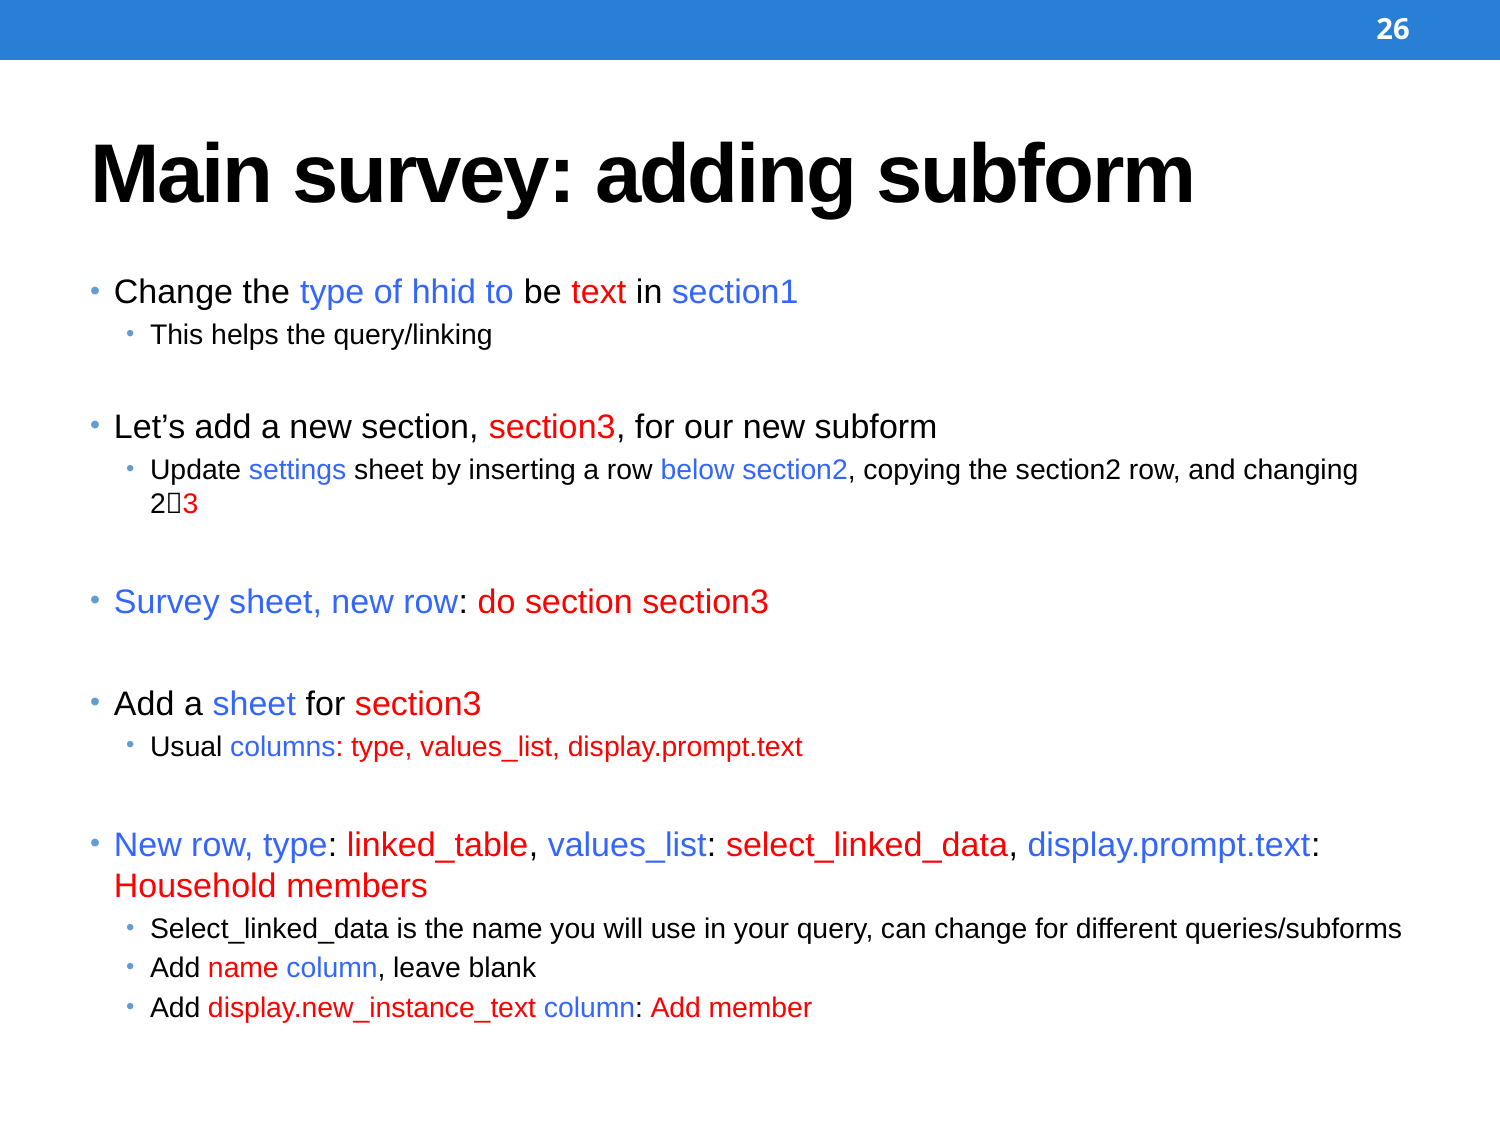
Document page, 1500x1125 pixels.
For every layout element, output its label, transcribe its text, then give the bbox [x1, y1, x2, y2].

list Change the type of hhid to be text in section1 This helps the query/linking Let’s add a new section, section3, for our new subform Update settings sheet by inserting a row below section2, copying the section2 row, and changing 23 Survey sheet, new row: do section section3 Add a sheet for section3 Usual columns: type, values_list, display.prompt.text New row, type: linked_table, values_list: select_linked_data, display.prompt.text: Household members Select_linked_data is the name you will use in your query, can change for different queries/subforms Add name column, leave blank Add display.new_instance_text column: Add member [75, 262, 1425, 1063]
title Main survey: adding subform [75, 87, 1425, 250]
slide_number 26 [1250, 3, 1425, 57]
